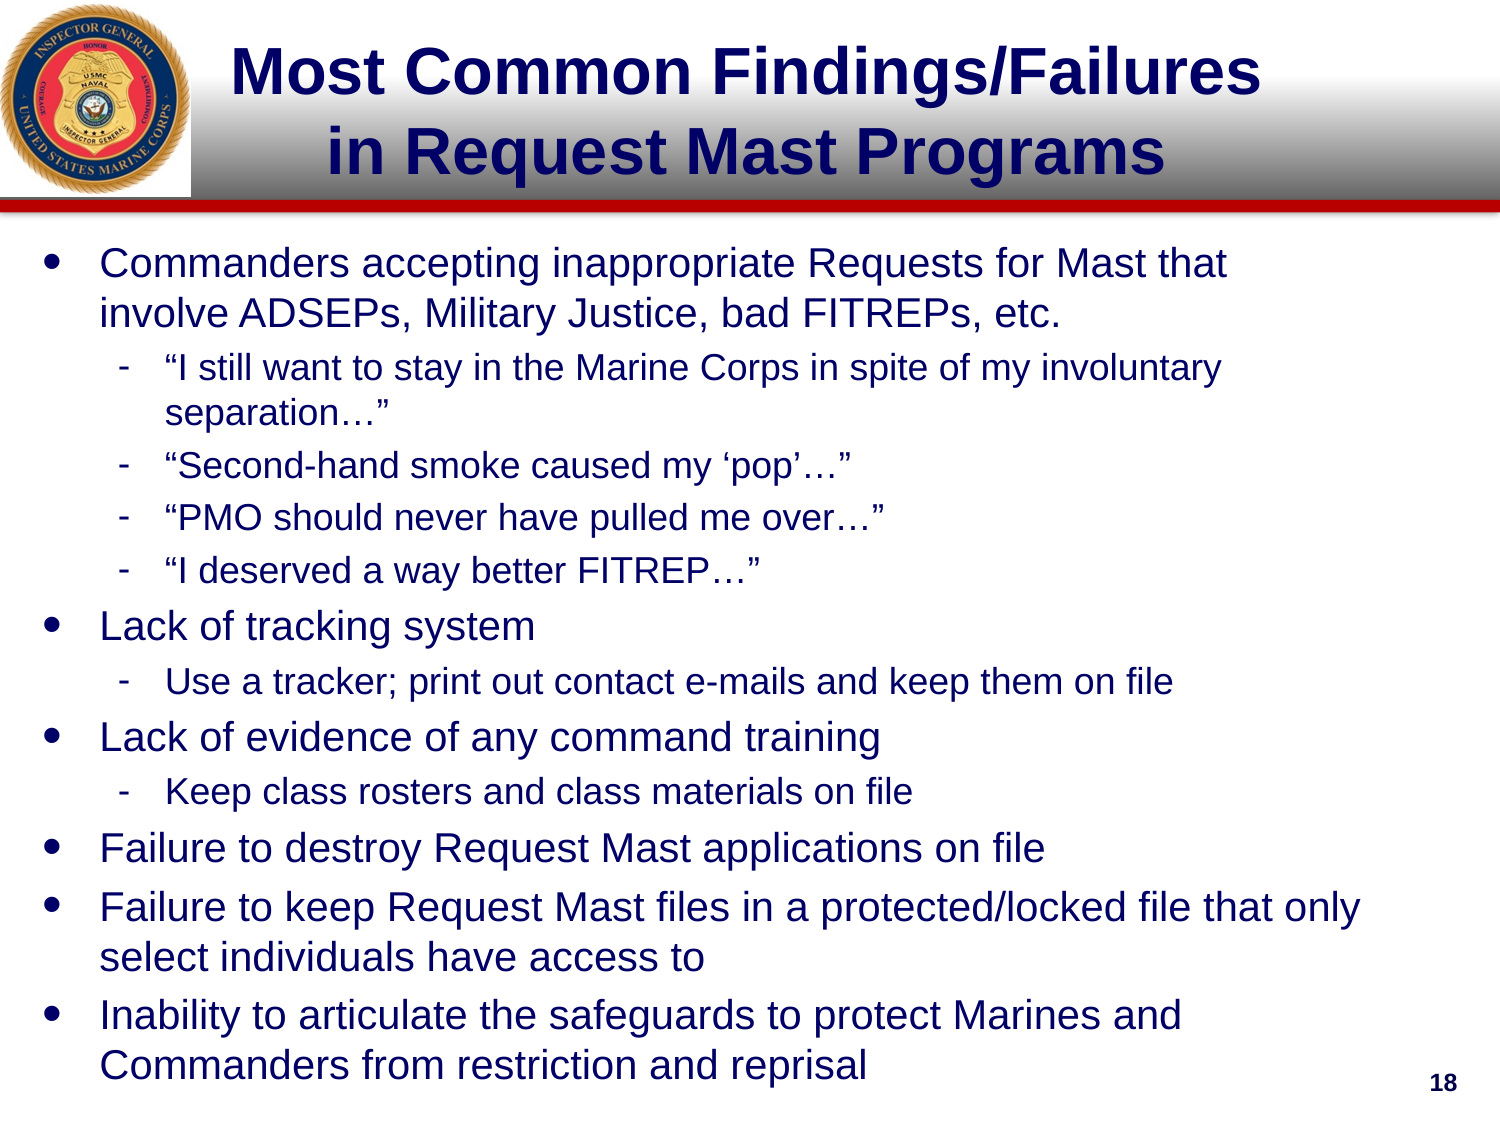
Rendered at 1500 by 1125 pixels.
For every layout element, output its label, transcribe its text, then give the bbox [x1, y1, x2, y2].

picture [0, 4, 191, 197]
title Most Common Findings/Failures in Request Mast Programs [190, 63, 1304, 152]
text_box 18 [1392, 1059, 1496, 1119]
list Commanders accepting inappropriate Requests for Mast that involve ADSEPs, Military Justice, bad FITREPs, etc. “I still want to stay in the Marine Corps in spite of my involuntary separation…” “Second-hand smoke caused my ‘pop’…” “PMO should never have pulled me over…” “I deserved a way better FITREP…” Lack of tracking system Use a tracker; print out contact e-mails and keep them on file Lack of evidence of any command training Keep class rosters and class materials on file Failure to destroy Request Mast applications on file Failure to keep Request Mast files in a protected/locked file that only select individuals have access to Inability to articulate the safeguards to protect Marines and Commanders from restriction and reprisal [27, 228, 1384, 1119]
